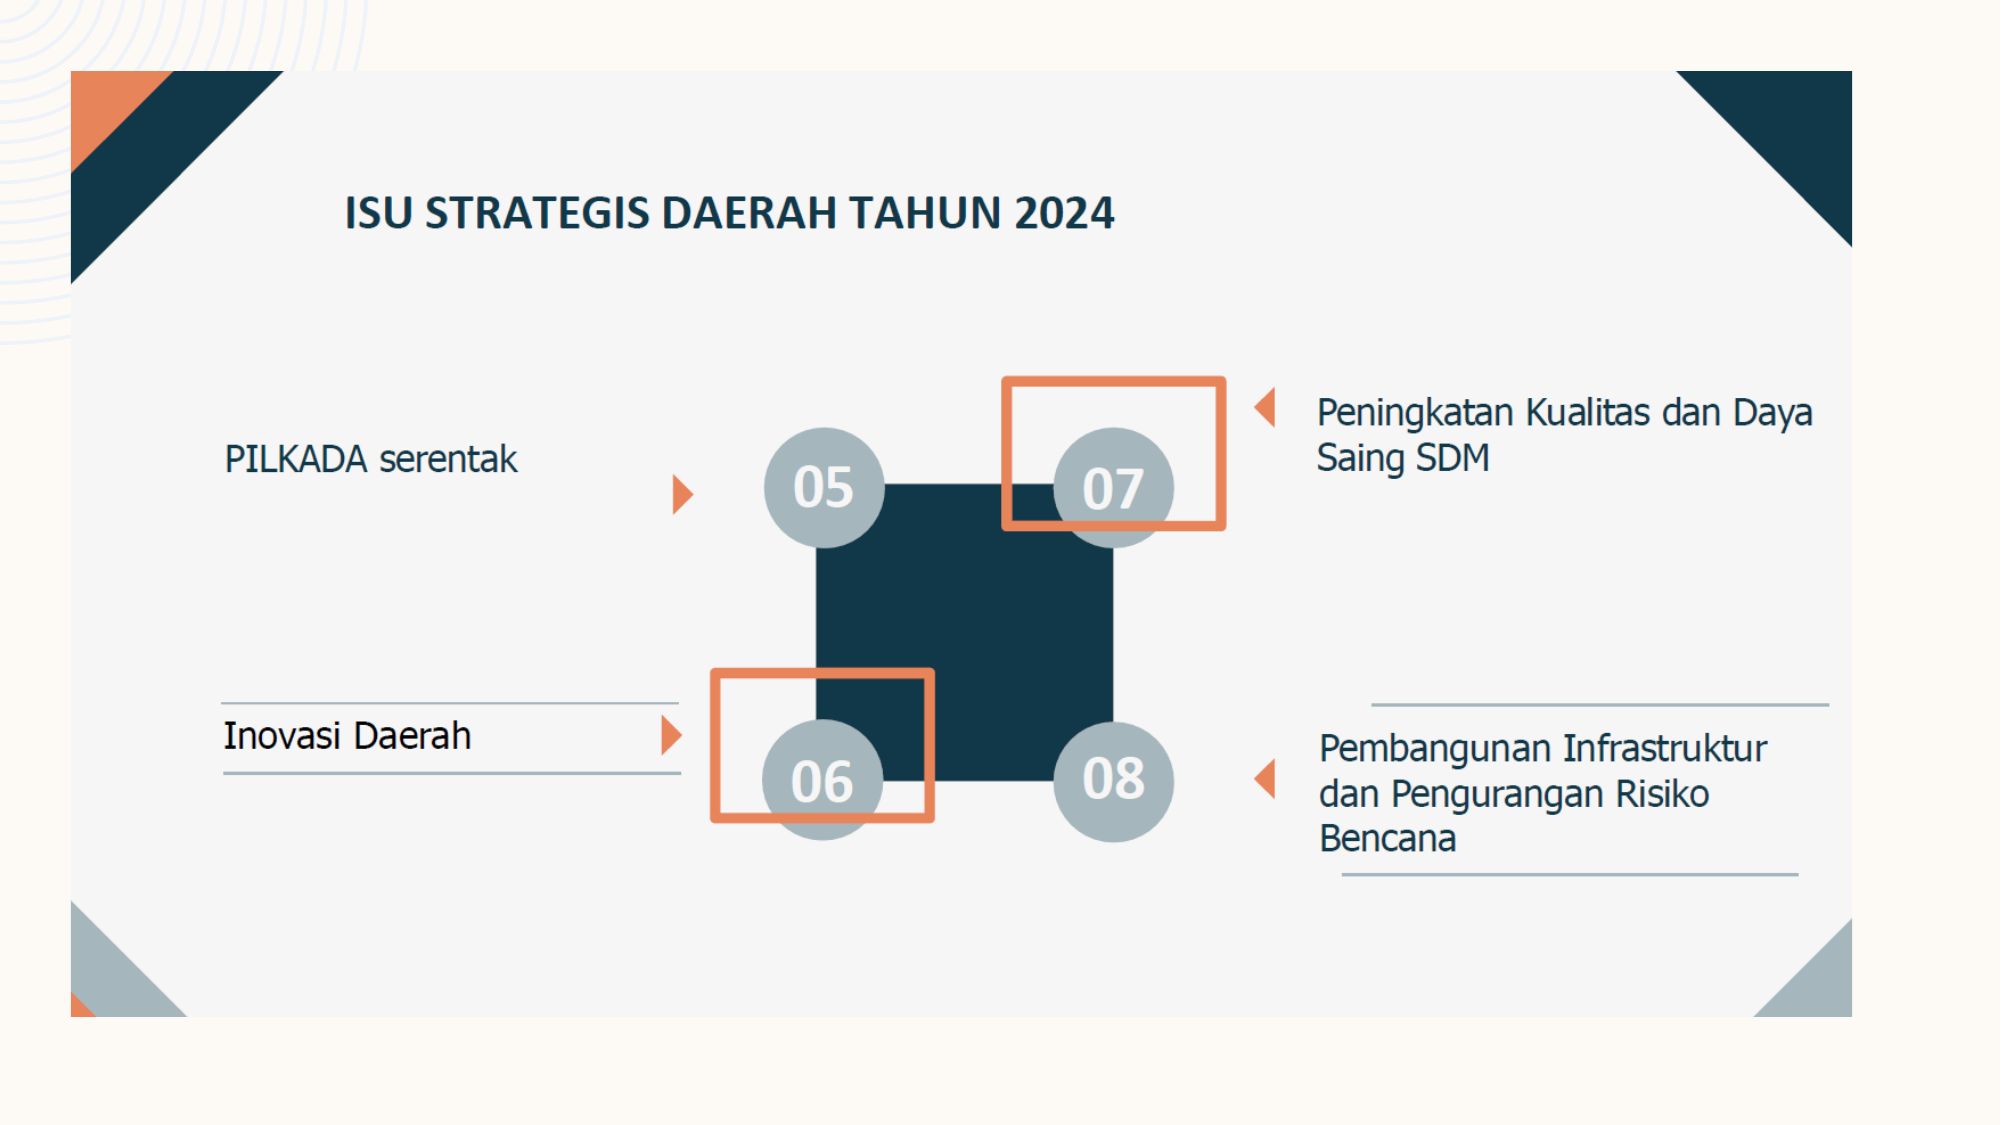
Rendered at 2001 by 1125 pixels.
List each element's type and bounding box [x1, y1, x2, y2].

picture [70, 71, 1853, 1017]
